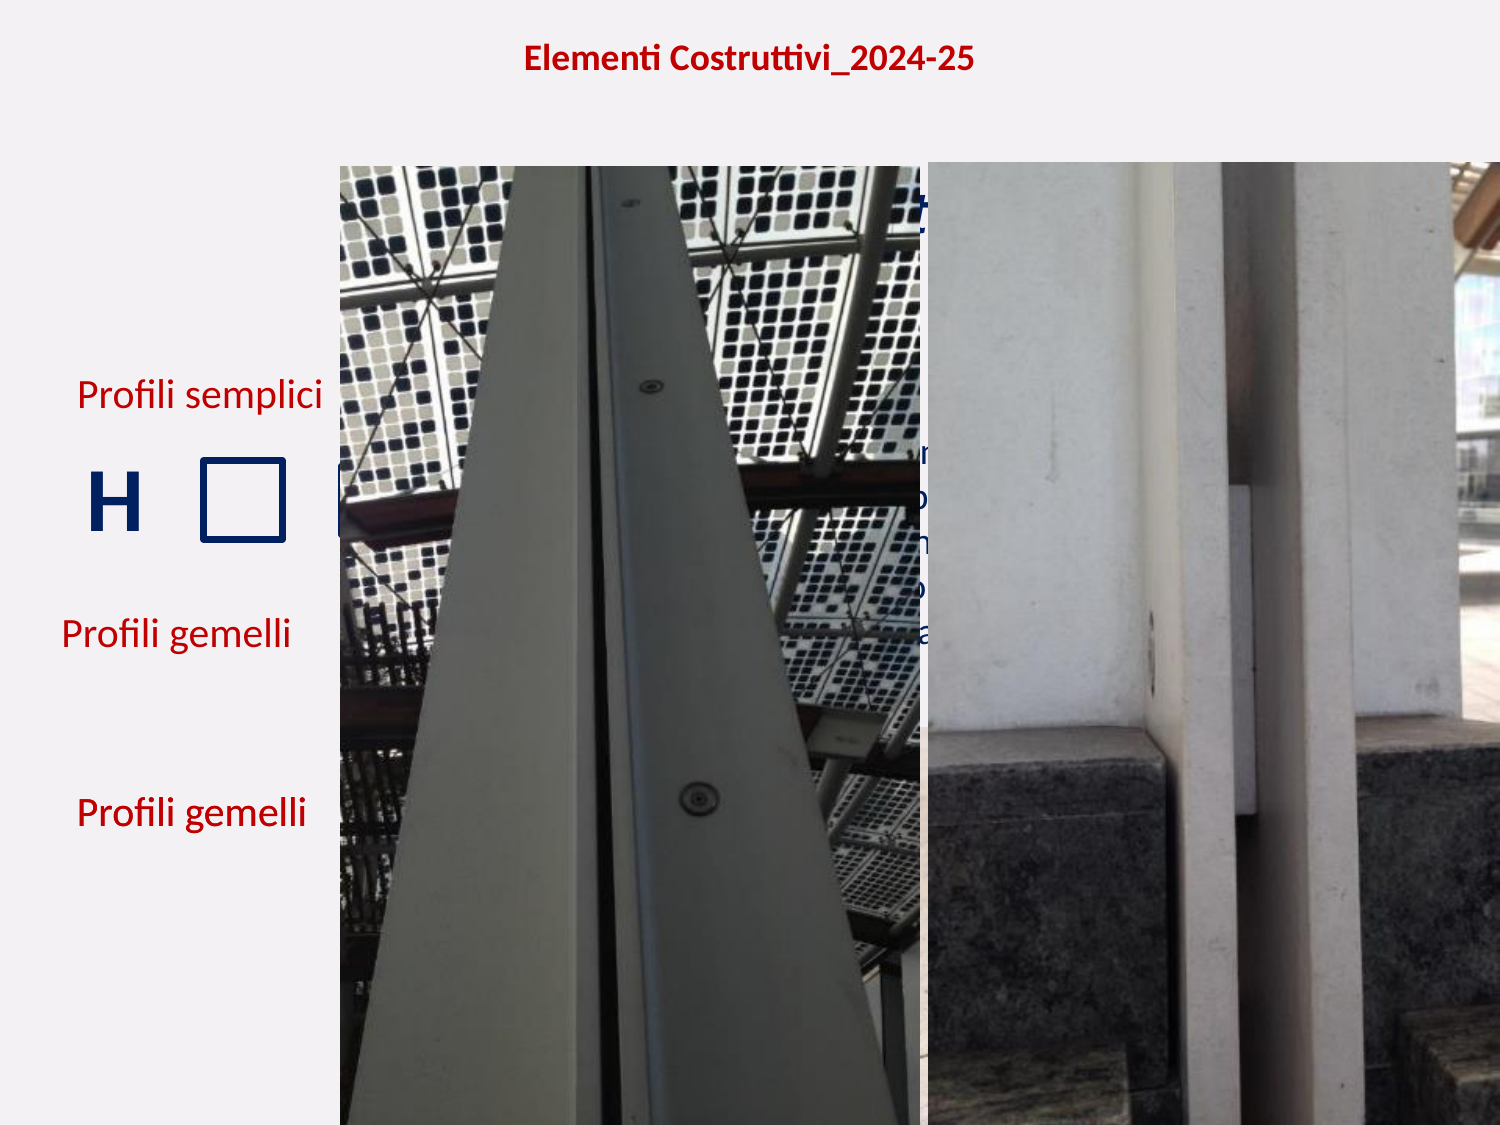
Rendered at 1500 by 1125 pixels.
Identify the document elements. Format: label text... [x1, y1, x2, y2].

text_box Elementi Costruttivi_2024-25 [103, 30, 1397, 99]
picture [340, 166, 920, 1125]
picture [928, 162, 1500, 1125]
text_box Profili gemelli [62, 777, 335, 843]
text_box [46, 359, 335, 708]
